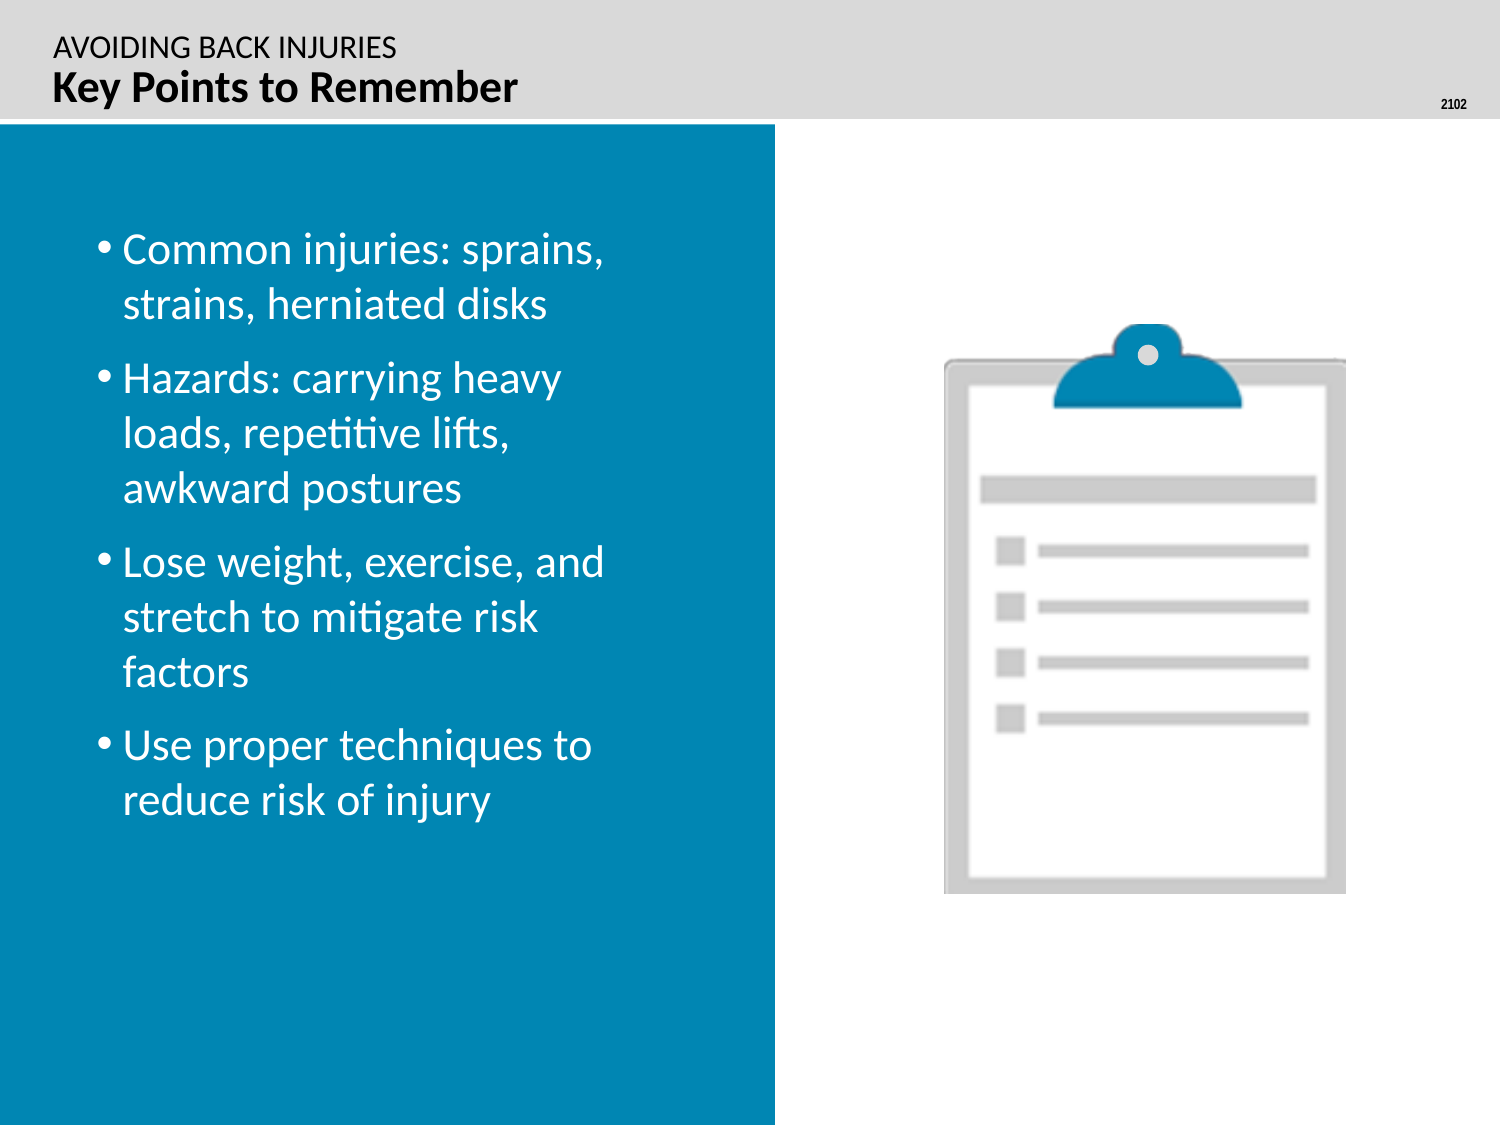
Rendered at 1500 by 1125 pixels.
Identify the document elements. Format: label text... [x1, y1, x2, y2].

picture [258, 48, 264, 55]
picture [344, 49, 351, 55]
picture [153, 42, 162, 55]
picture [344, 39, 352, 47]
title Key Points to Remember [37, 55, 1500, 119]
picture [203, 39, 211, 46]
picture [944, 324, 1346, 894]
picture [93, 39, 107, 55]
picture [222, 40, 229, 50]
list Common injuries: sprains, strains, herniated disks Hazards: carrying heavy loads, repetitive lifts, awkward postures Lose weight, exercise, and stretch to mitigate risk factors Use proper techniques to reduce risk of injury [62, 211, 640, 1076]
picture [59, 40, 66, 50]
picture [0, 0, 1500, 119]
picture [291, 42, 300, 55]
picture [203, 48, 212, 55]
picture [124, 39, 135, 55]
